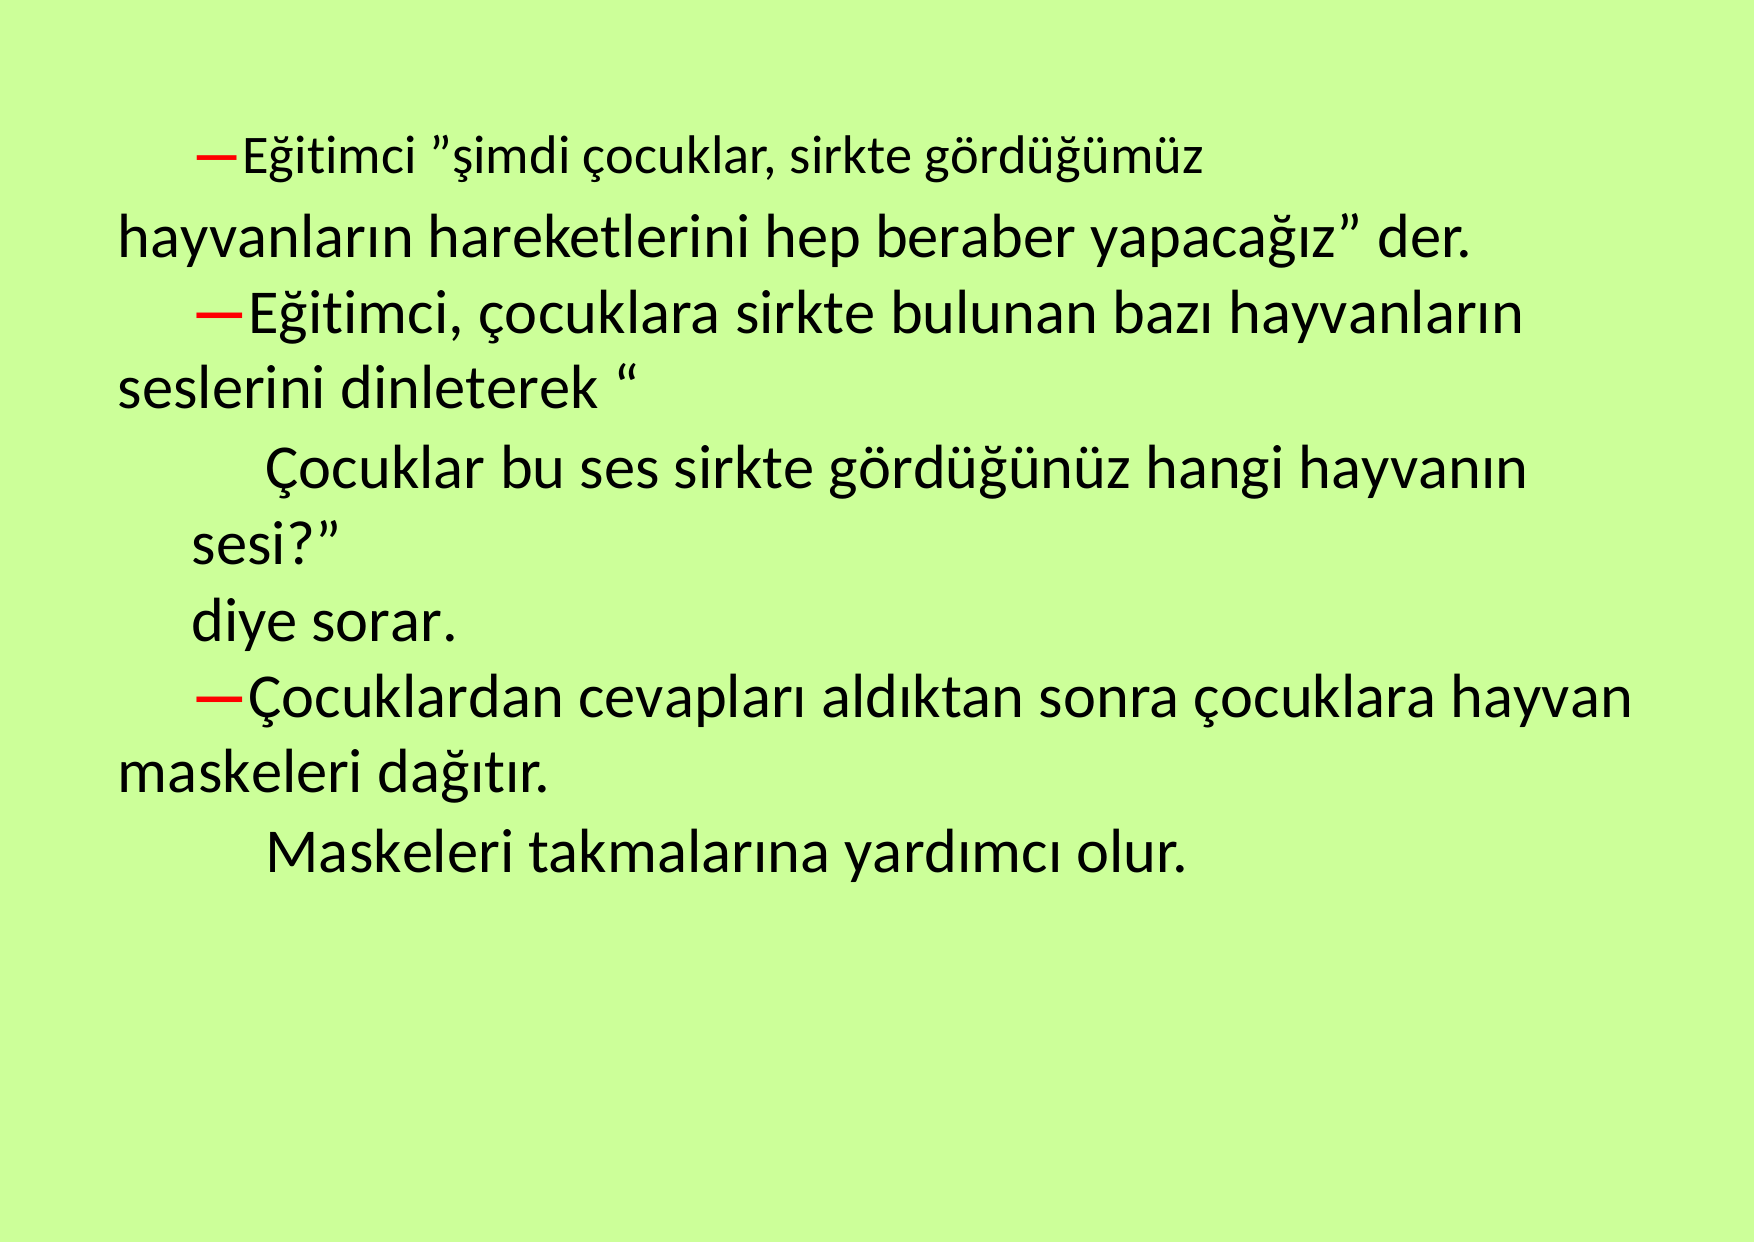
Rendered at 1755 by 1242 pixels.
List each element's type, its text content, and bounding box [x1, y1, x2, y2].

text_box [736, 842, 751, 871]
text_box [846, 843, 870, 882]
text_box [704, 842, 727, 872]
text_box —Eğitimci ”şimdi çocuklar, sirkte gördüğümüz hayvanların hareketlerini hep beraber yapacağız” der. —Eğitimci, çocuklara sirkte bulunan bazı hayvanların seslerini dinleterek “ Çocuklar bu ses sirkte gördüğünüz hangi hayvanın sesi?” diye sorar. —Çocuklardan cevapları aldıktan sonra çocuklara hayvan maskeleri dağıtır. Maskeleri takmalarına yardımcı olur. [115, 128, 1645, 806]
text_box [1161, 842, 1176, 871]
text_box [530, 833, 547, 872]
text_box [405, 842, 430, 872]
text_box [875, 842, 898, 872]
text_box [1127, 843, 1151, 872]
text_box [1024, 842, 1045, 872]
text_box [692, 829, 696, 871]
text_box [976, 842, 1016, 871]
text_box [582, 829, 604, 871]
text_box [1079, 842, 1106, 872]
text_box [758, 843, 762, 871]
text_box [612, 842, 652, 871]
text_box [660, 842, 683, 872]
text_box [803, 842, 826, 872]
text_box [908, 842, 923, 871]
text_box [483, 842, 498, 871]
text_box [321, 842, 344, 872]
text_box [377, 829, 399, 871]
text_box [271, 832, 313, 871]
text_box [352, 842, 371, 872]
text_box [1114, 829, 1118, 871]
text_box [450, 842, 475, 872]
text_box [962, 843, 966, 871]
text_box [551, 842, 574, 872]
text_box [1053, 843, 1057, 871]
text_box [437, 829, 441, 871]
text_box [927, 829, 952, 872]
text_box [505, 843, 509, 871]
text_box [772, 842, 795, 871]
